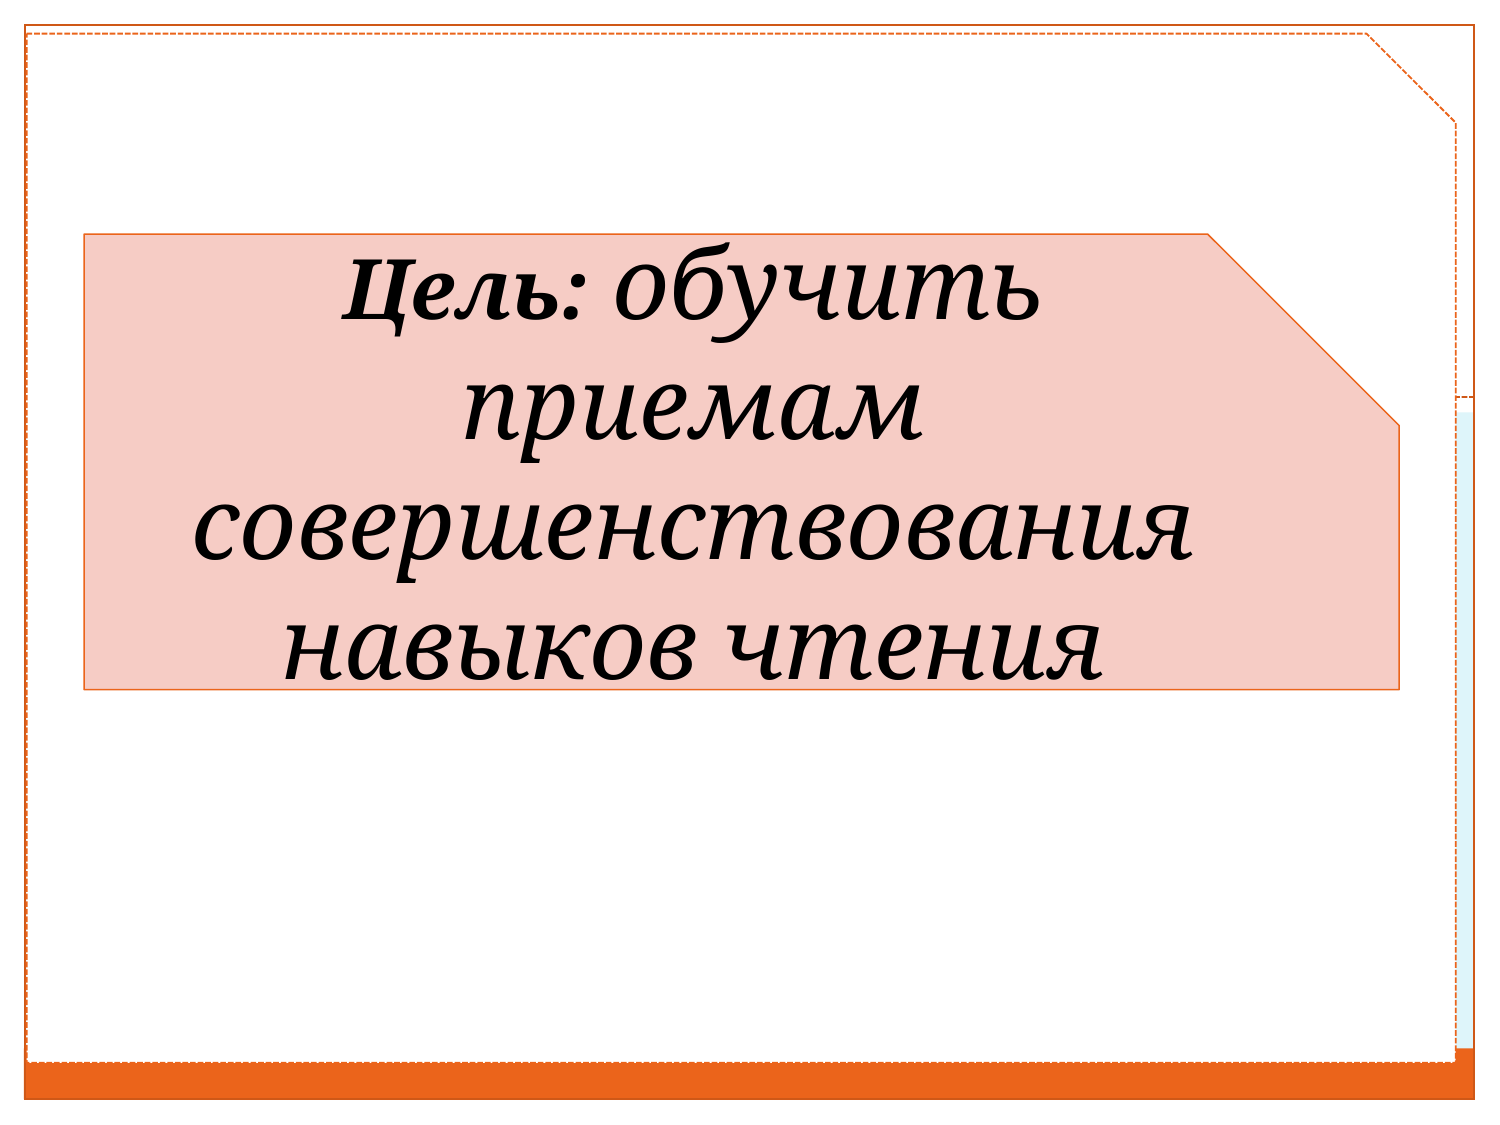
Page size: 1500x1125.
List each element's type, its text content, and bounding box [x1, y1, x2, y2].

text_box Цель: обучить приемам совершенствования навыков чтения [83, 233, 1400, 691]
text_box [63, 264, 1458, 750]
text_box [25, 32, 1457, 1064]
